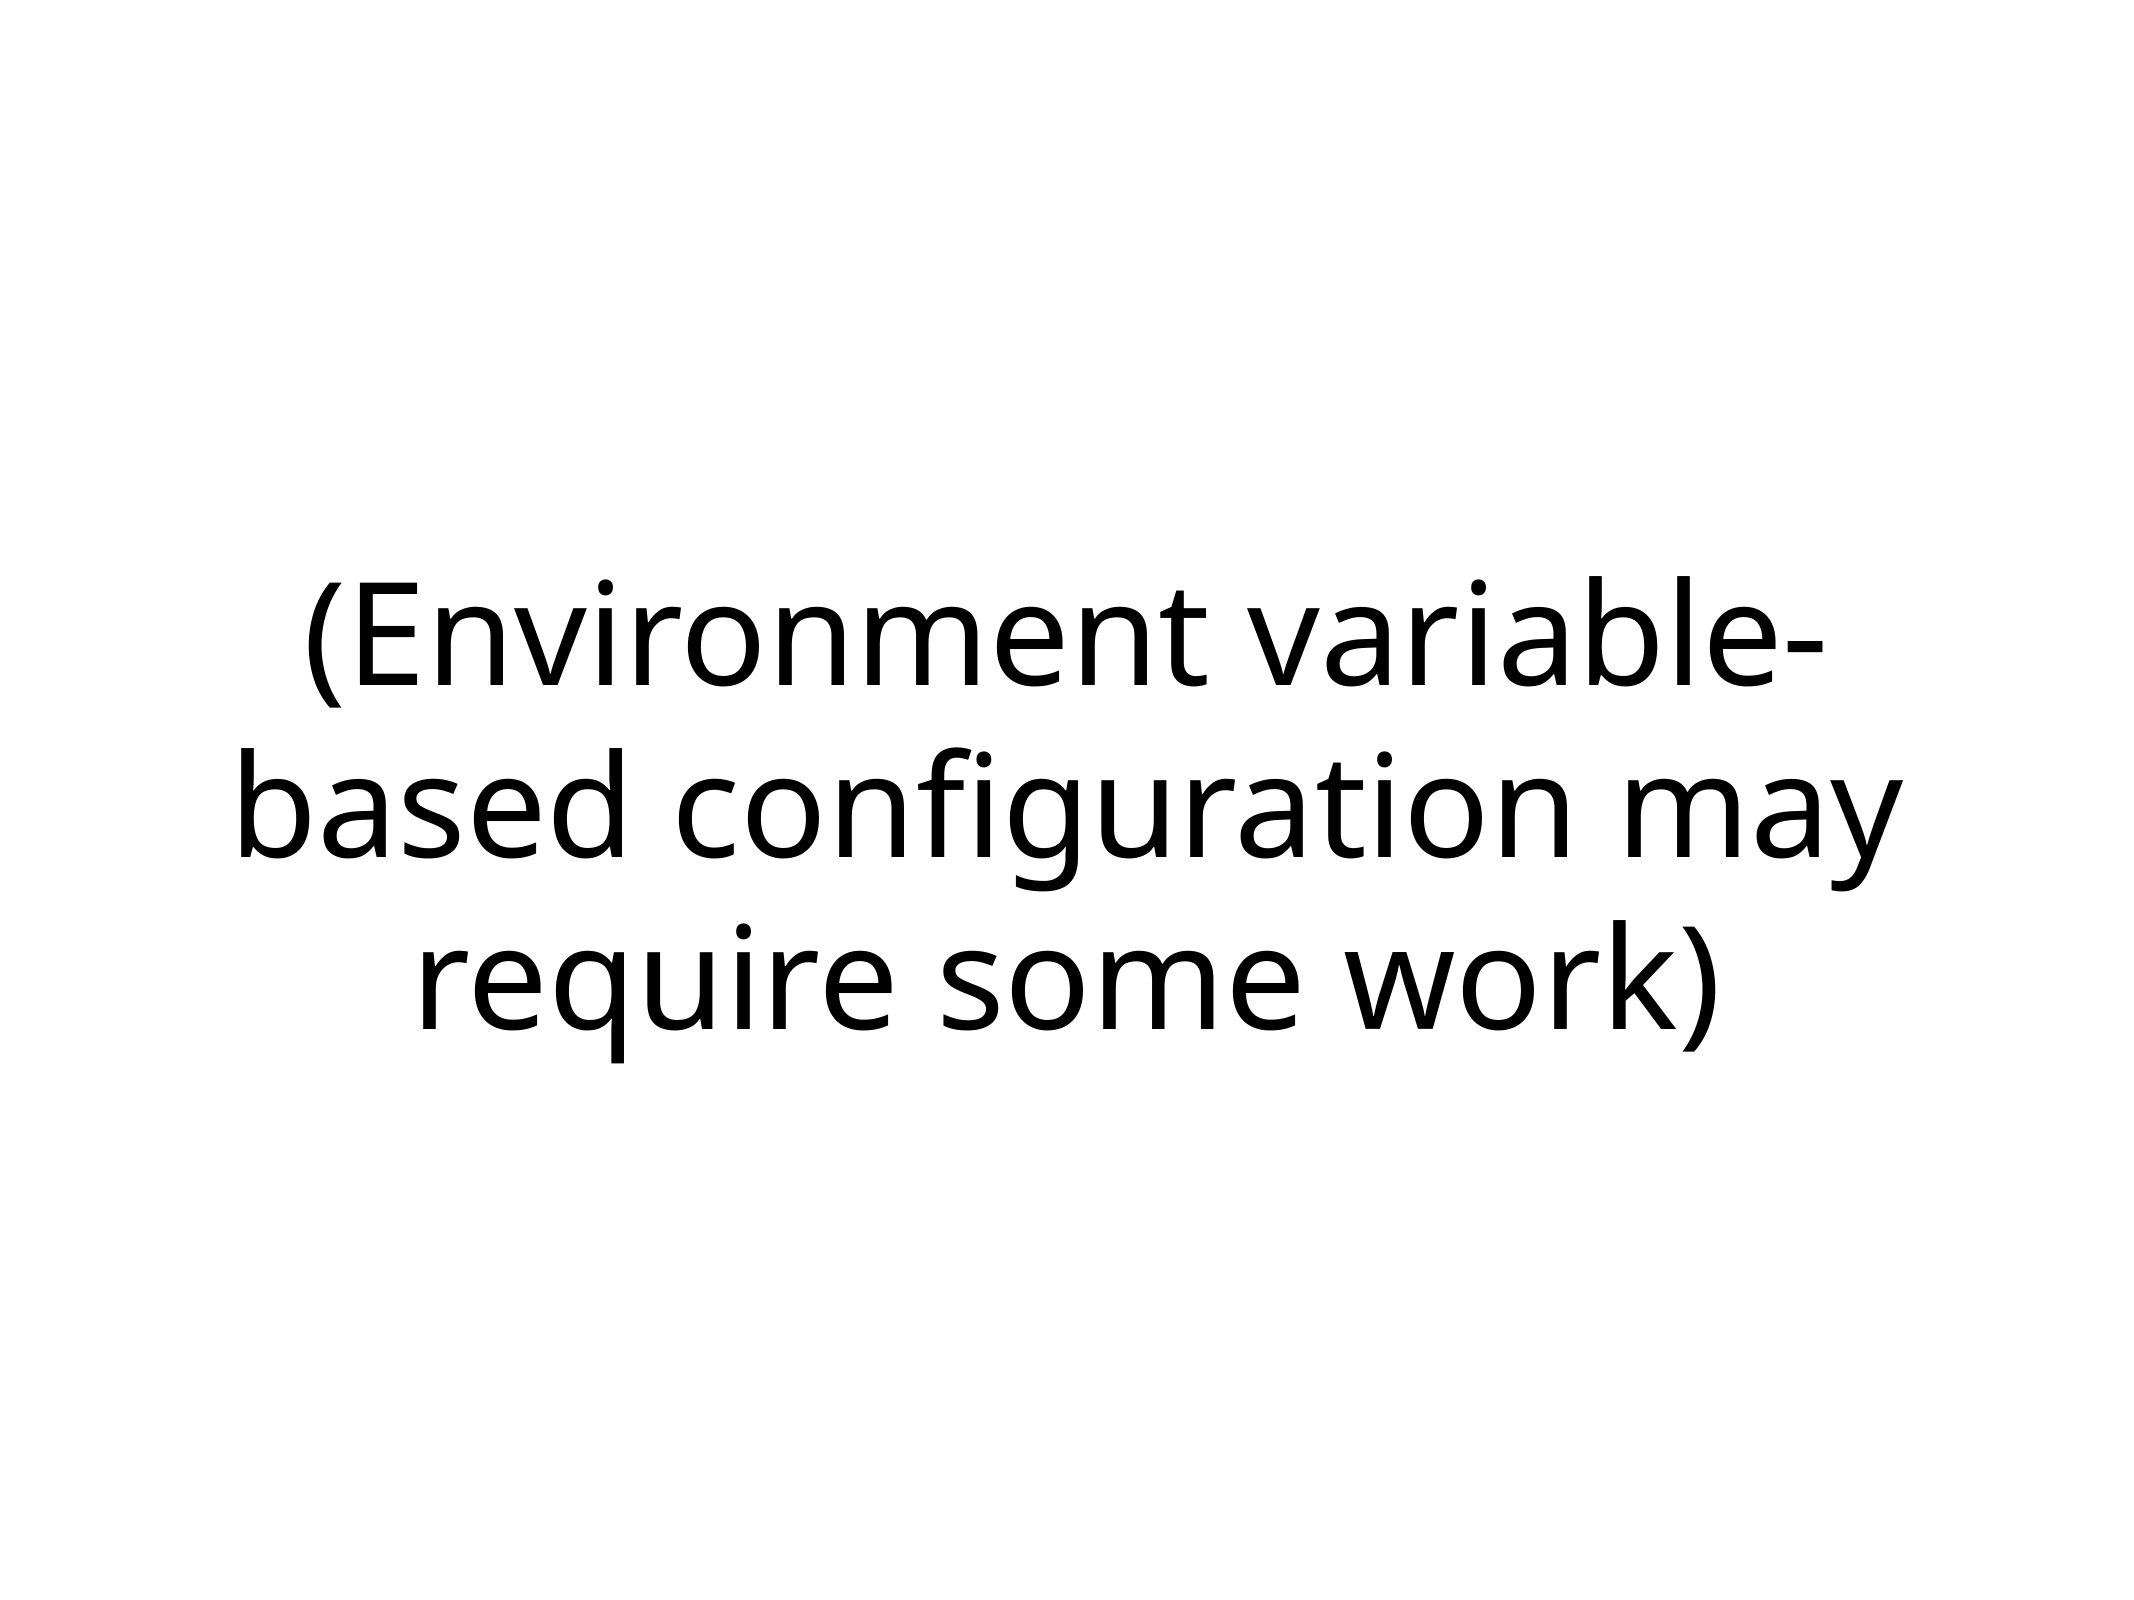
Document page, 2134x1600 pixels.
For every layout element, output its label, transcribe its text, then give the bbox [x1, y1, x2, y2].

title (Environment variable-based configuration may require some work) [207, 528, 1926, 1072]
